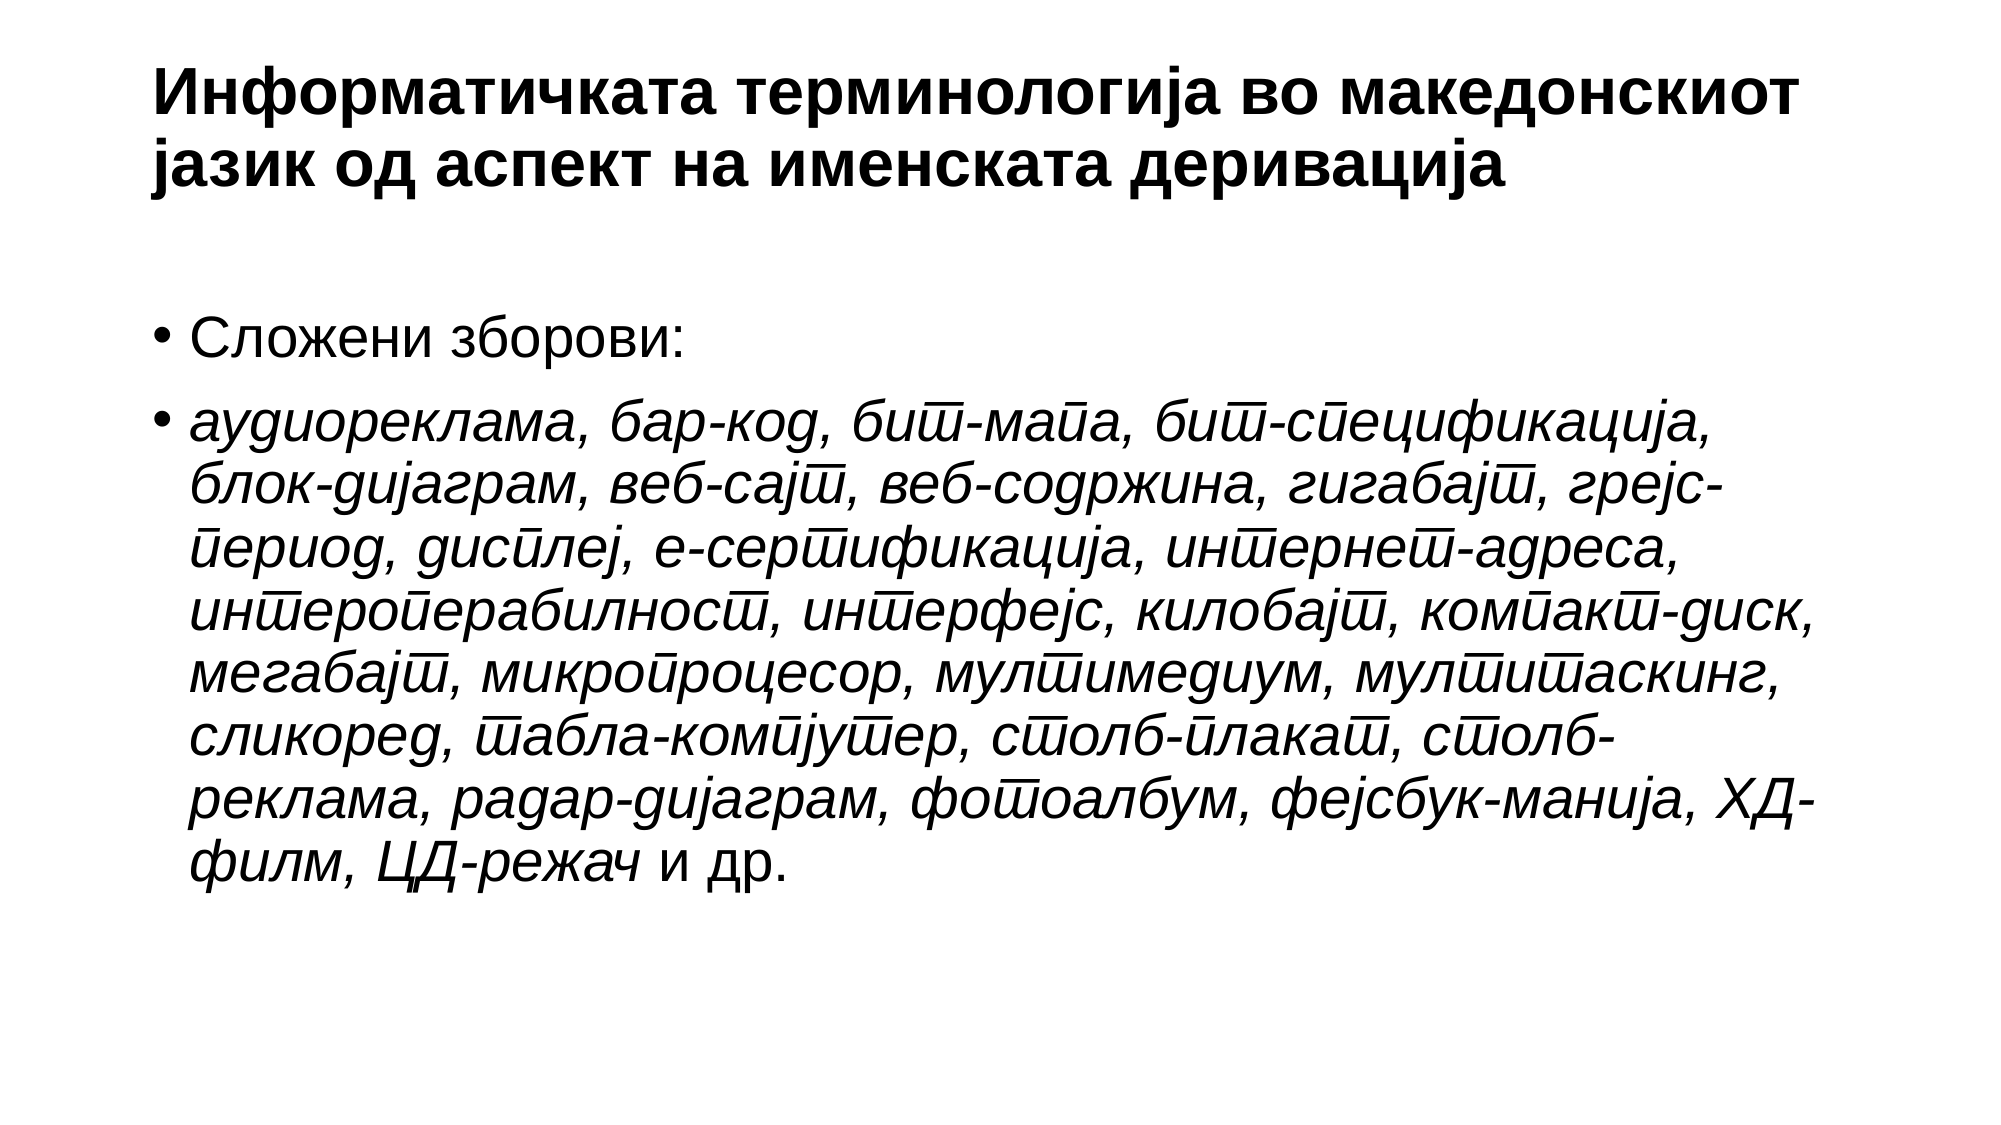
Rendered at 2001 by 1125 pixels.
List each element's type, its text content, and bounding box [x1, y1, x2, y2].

title Информатичката терминологија во македонскиот јазик од аспект на именската деривација [137, 59, 1863, 278]
list Сложени зборови: аудиореклама, бар-код, бит-мапа, бит-спецификација, блок-дијаграм, веб-сајт, веб-содржина, гигабајт, грејс-период, дисплеј, е-сертификација, интернет-адреса, интероперабилност, интерфејс, килобајт, компакт-диск, мегабајт, микропроцесор, мултимедиум, мултитаскинг, сликоред, табла-компјутер, столб-плакат, столб-реклама, радар-дијаграм, фотоалбум, фејсбук-манија, ХД-филм, ЦД-режач и др. [137, 299, 1863, 1014]
